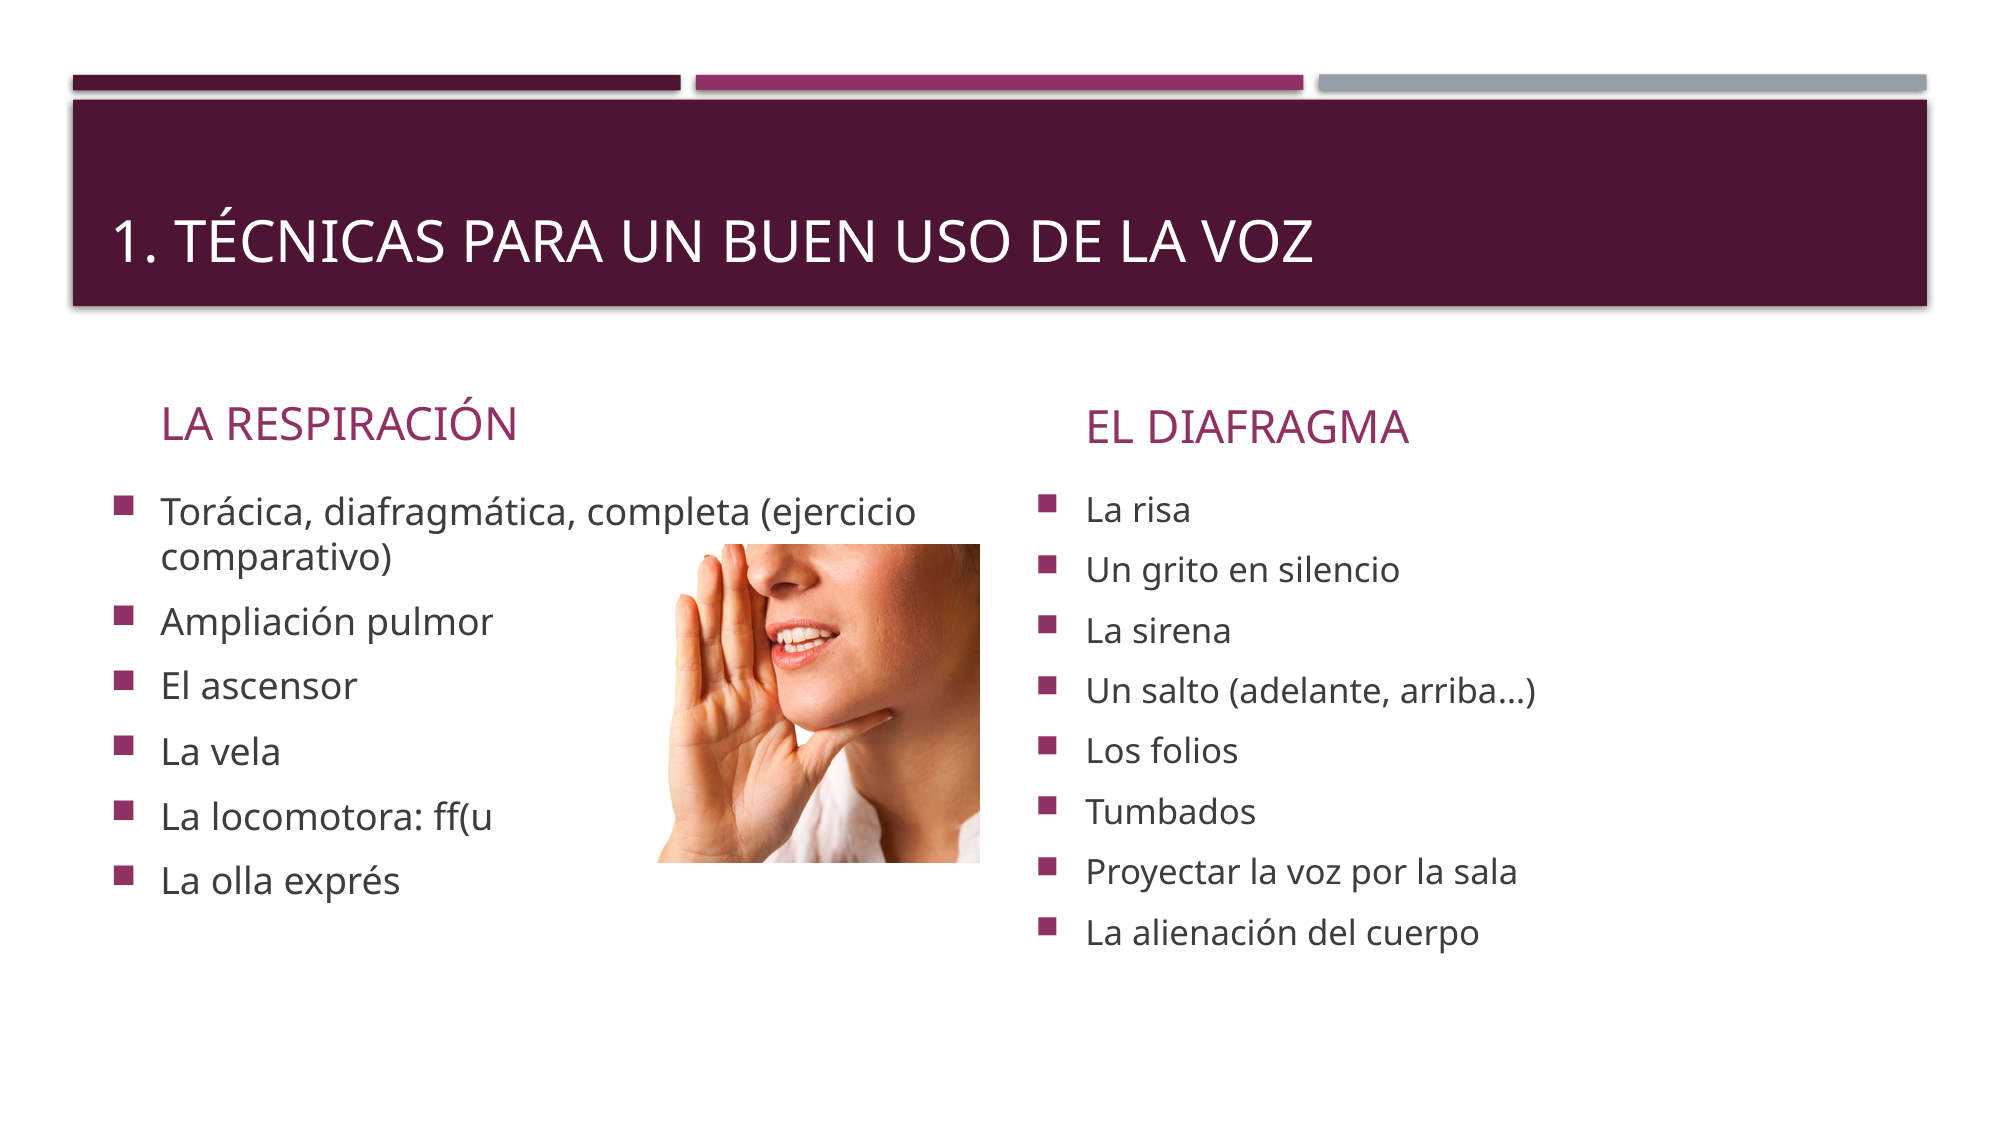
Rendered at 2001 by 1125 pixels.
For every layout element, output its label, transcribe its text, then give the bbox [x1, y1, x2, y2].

list Torácica, diafragmática, completa (ejercicio comparativo) Ampliación pulmonar El ascensor La vela La locomotora: ff(u)/ssh(i) La olla exprés [95, 479, 980, 962]
list LA RESPIRACIÓN [145, 369, 980, 458]
picture [492, 544, 981, 864]
title 1. Técnicas para un buen uso de la voz [95, 119, 1905, 282]
list EL DIAFRAGMA [1070, 369, 1905, 460]
list La risa Un grito en silencio La sirena Un salto (adelante, arriba…) Los folios Tumbados Proyectar la voz por la sala La alienación del cuerpo [1019, 479, 1905, 962]
